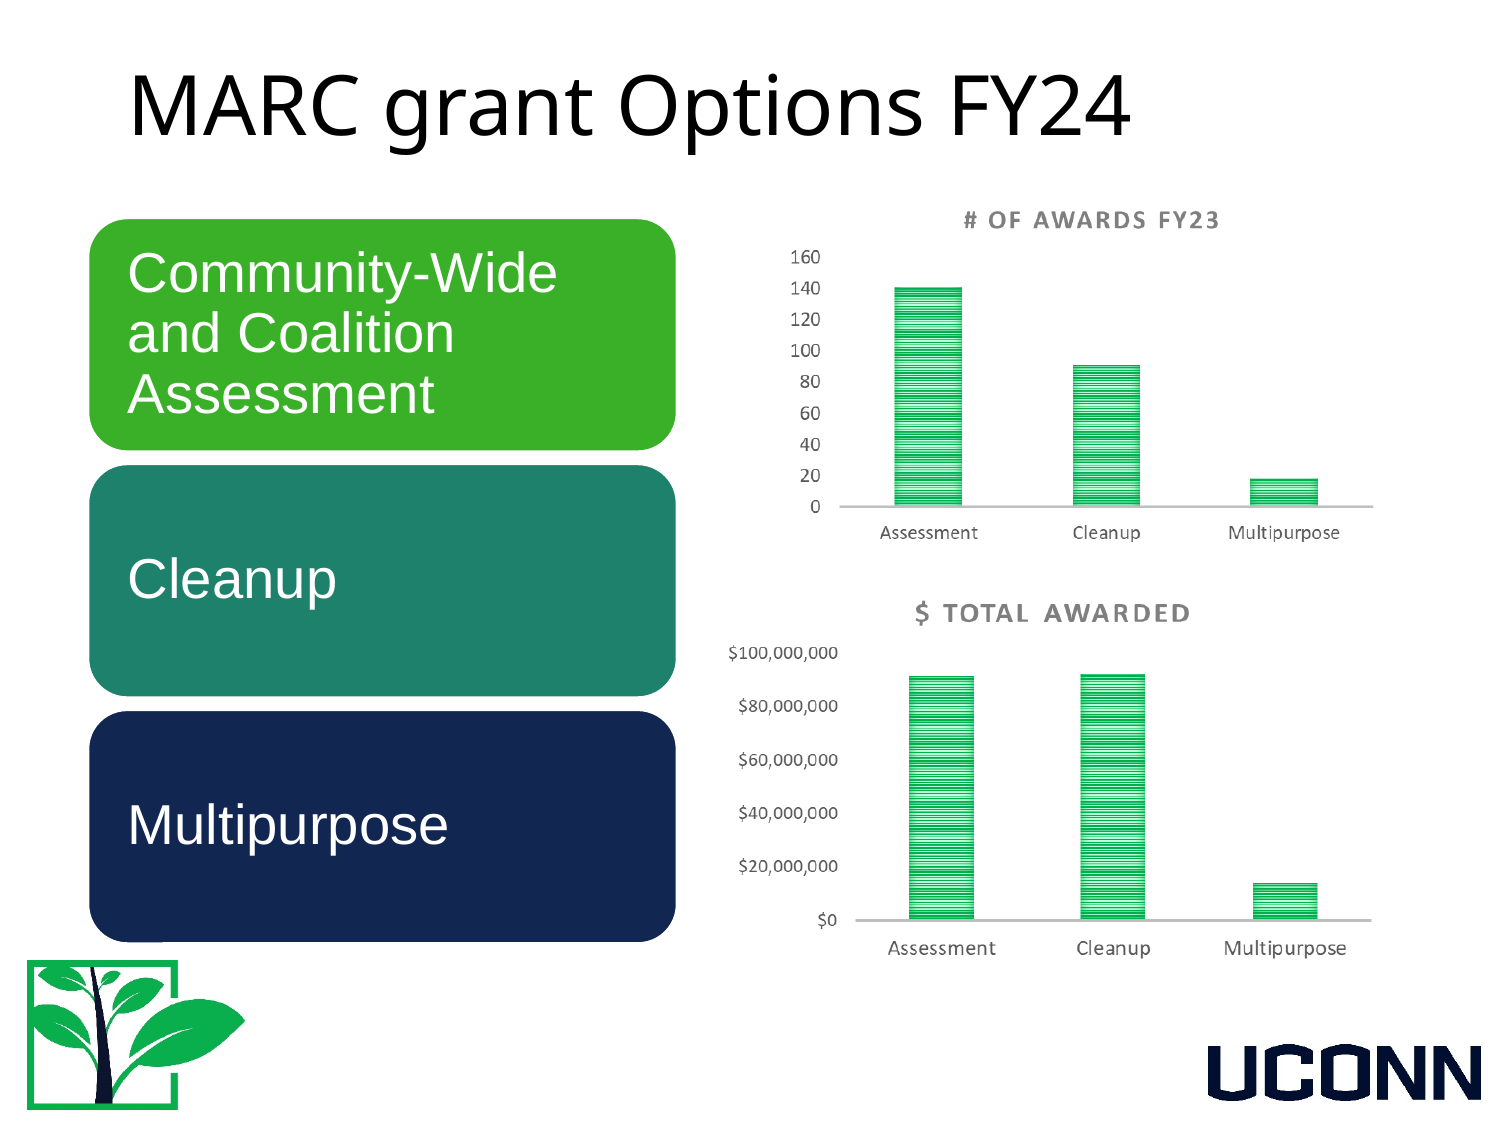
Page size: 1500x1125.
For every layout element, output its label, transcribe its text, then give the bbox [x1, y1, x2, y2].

picture [715, 580, 1391, 972]
picture [1208, 1044, 1481, 1101]
picture [778, 187, 1391, 555]
title MARC grant Options FY24 [112, 0, 1407, 218]
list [88, 209, 677, 953]
picture [27, 960, 245, 1110]
